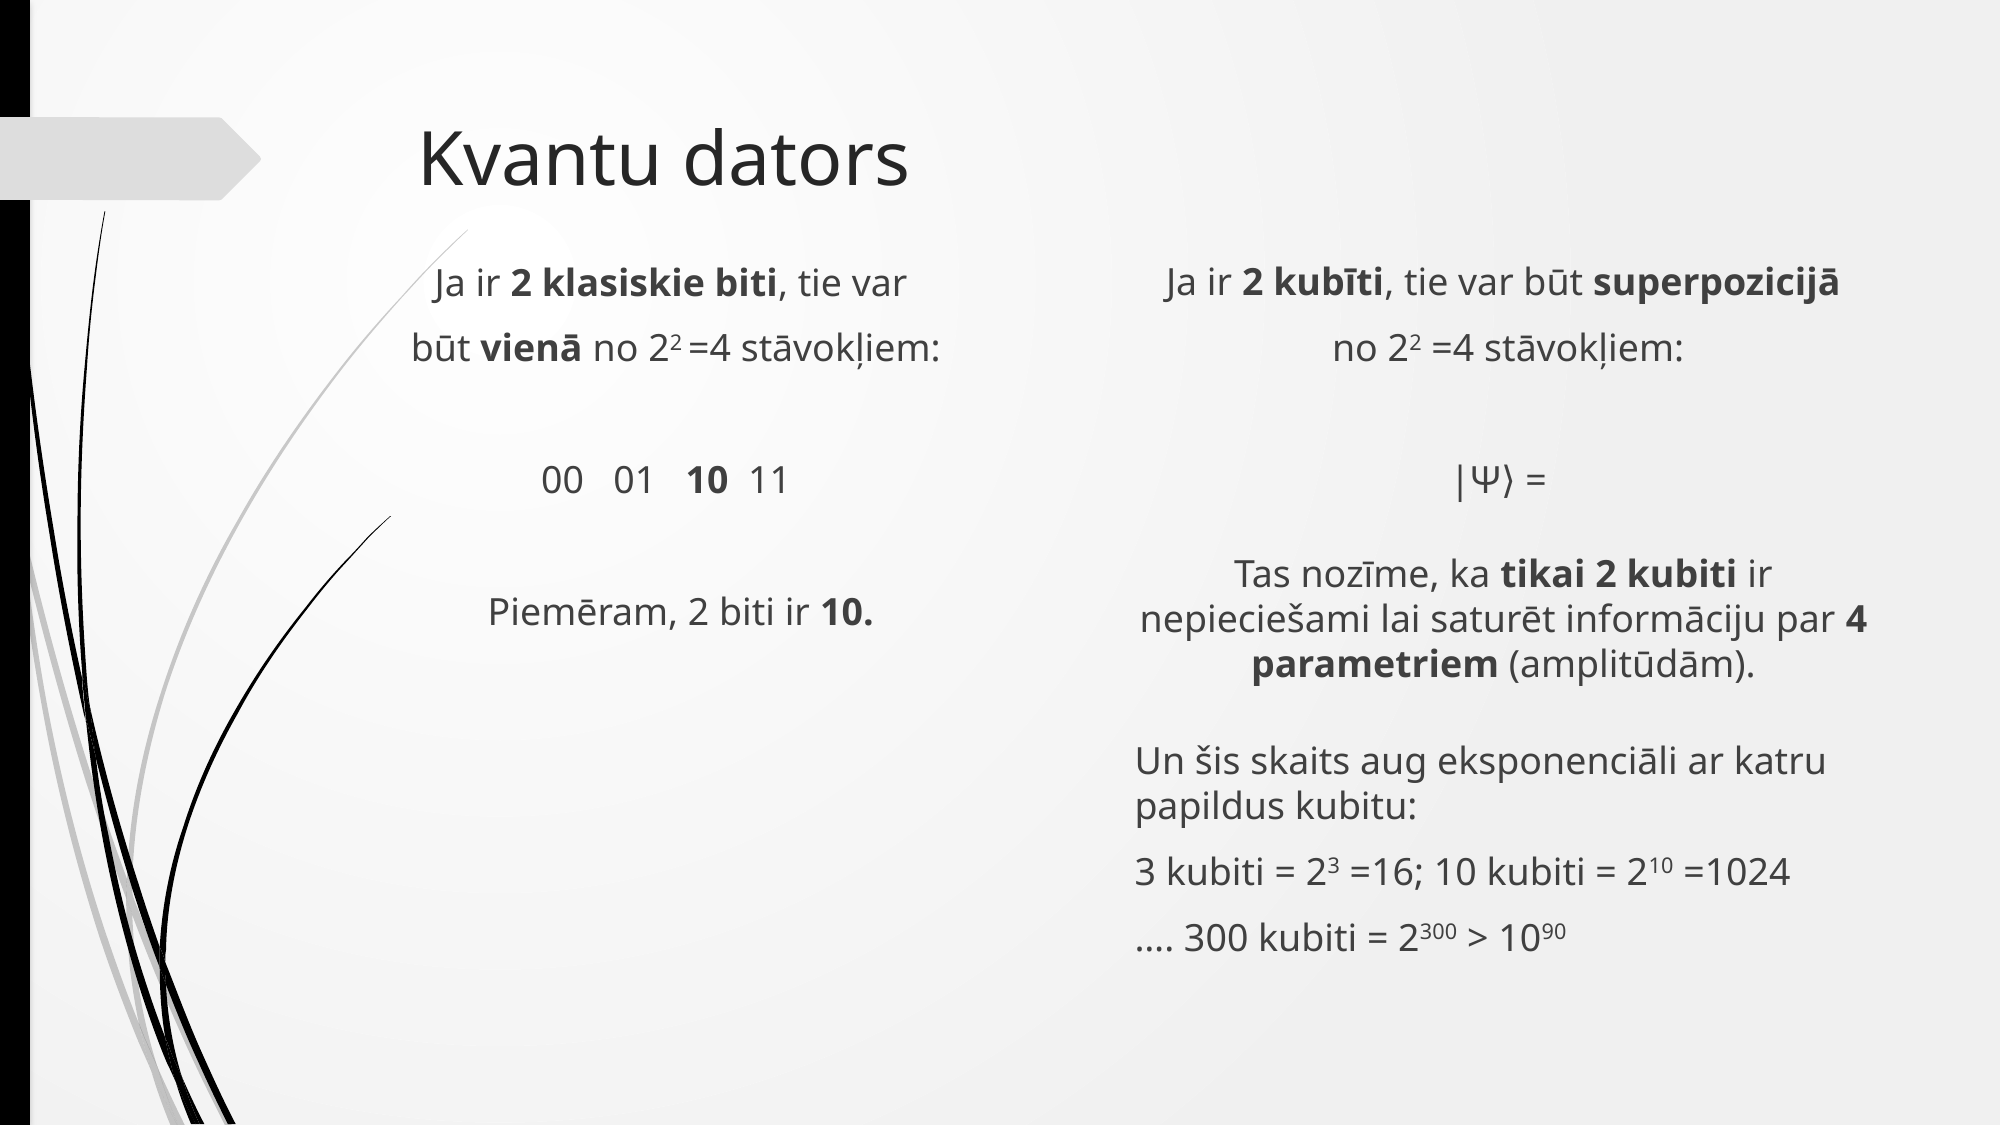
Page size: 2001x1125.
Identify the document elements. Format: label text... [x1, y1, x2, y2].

list Ja ir 2 klasiskie biti, tie var būt vienā no 22 =4 stāvokļiem: 00 01 10 11 Piemēram, 2 biti ir 10. [351, 250, 1000, 970]
title Kvantu dators [402, 102, 1888, 220]
